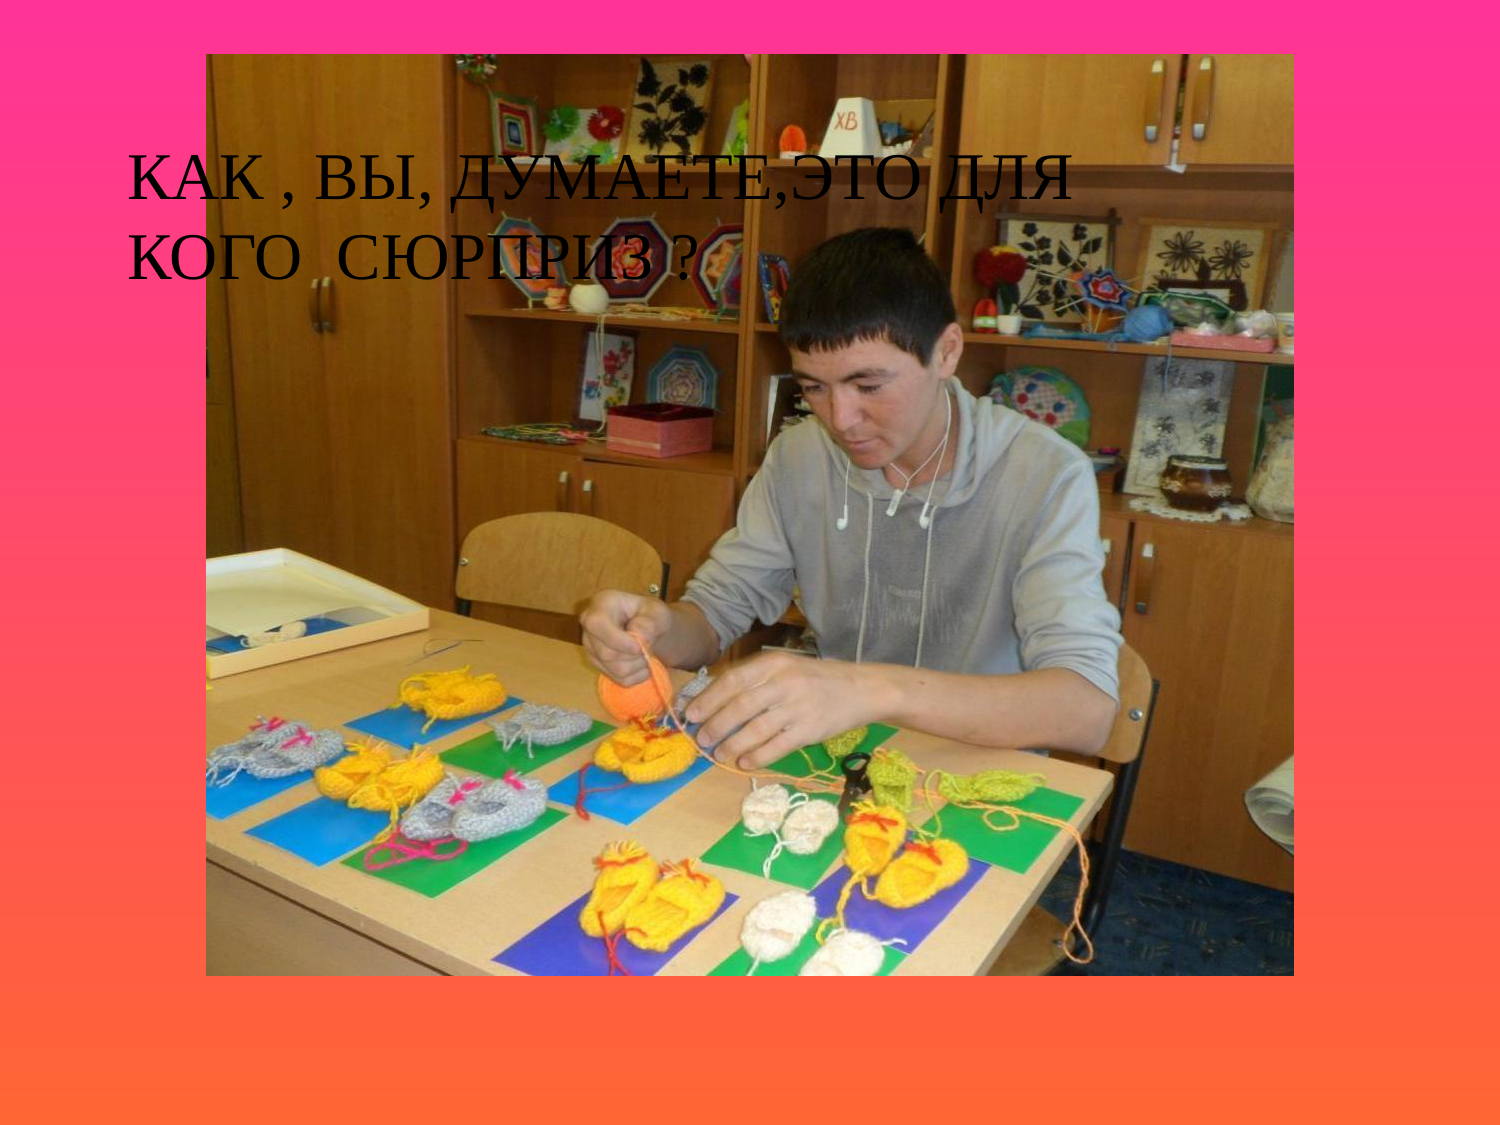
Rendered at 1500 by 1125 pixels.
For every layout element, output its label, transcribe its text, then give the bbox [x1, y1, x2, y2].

picture [206, 54, 1294, 977]
text_box КАК , ВЫ, ДУМАЕТЕ,ЭТО ДЛЯ КОГО СЮРПРИЗ ? [112, 125, 206, 301]
